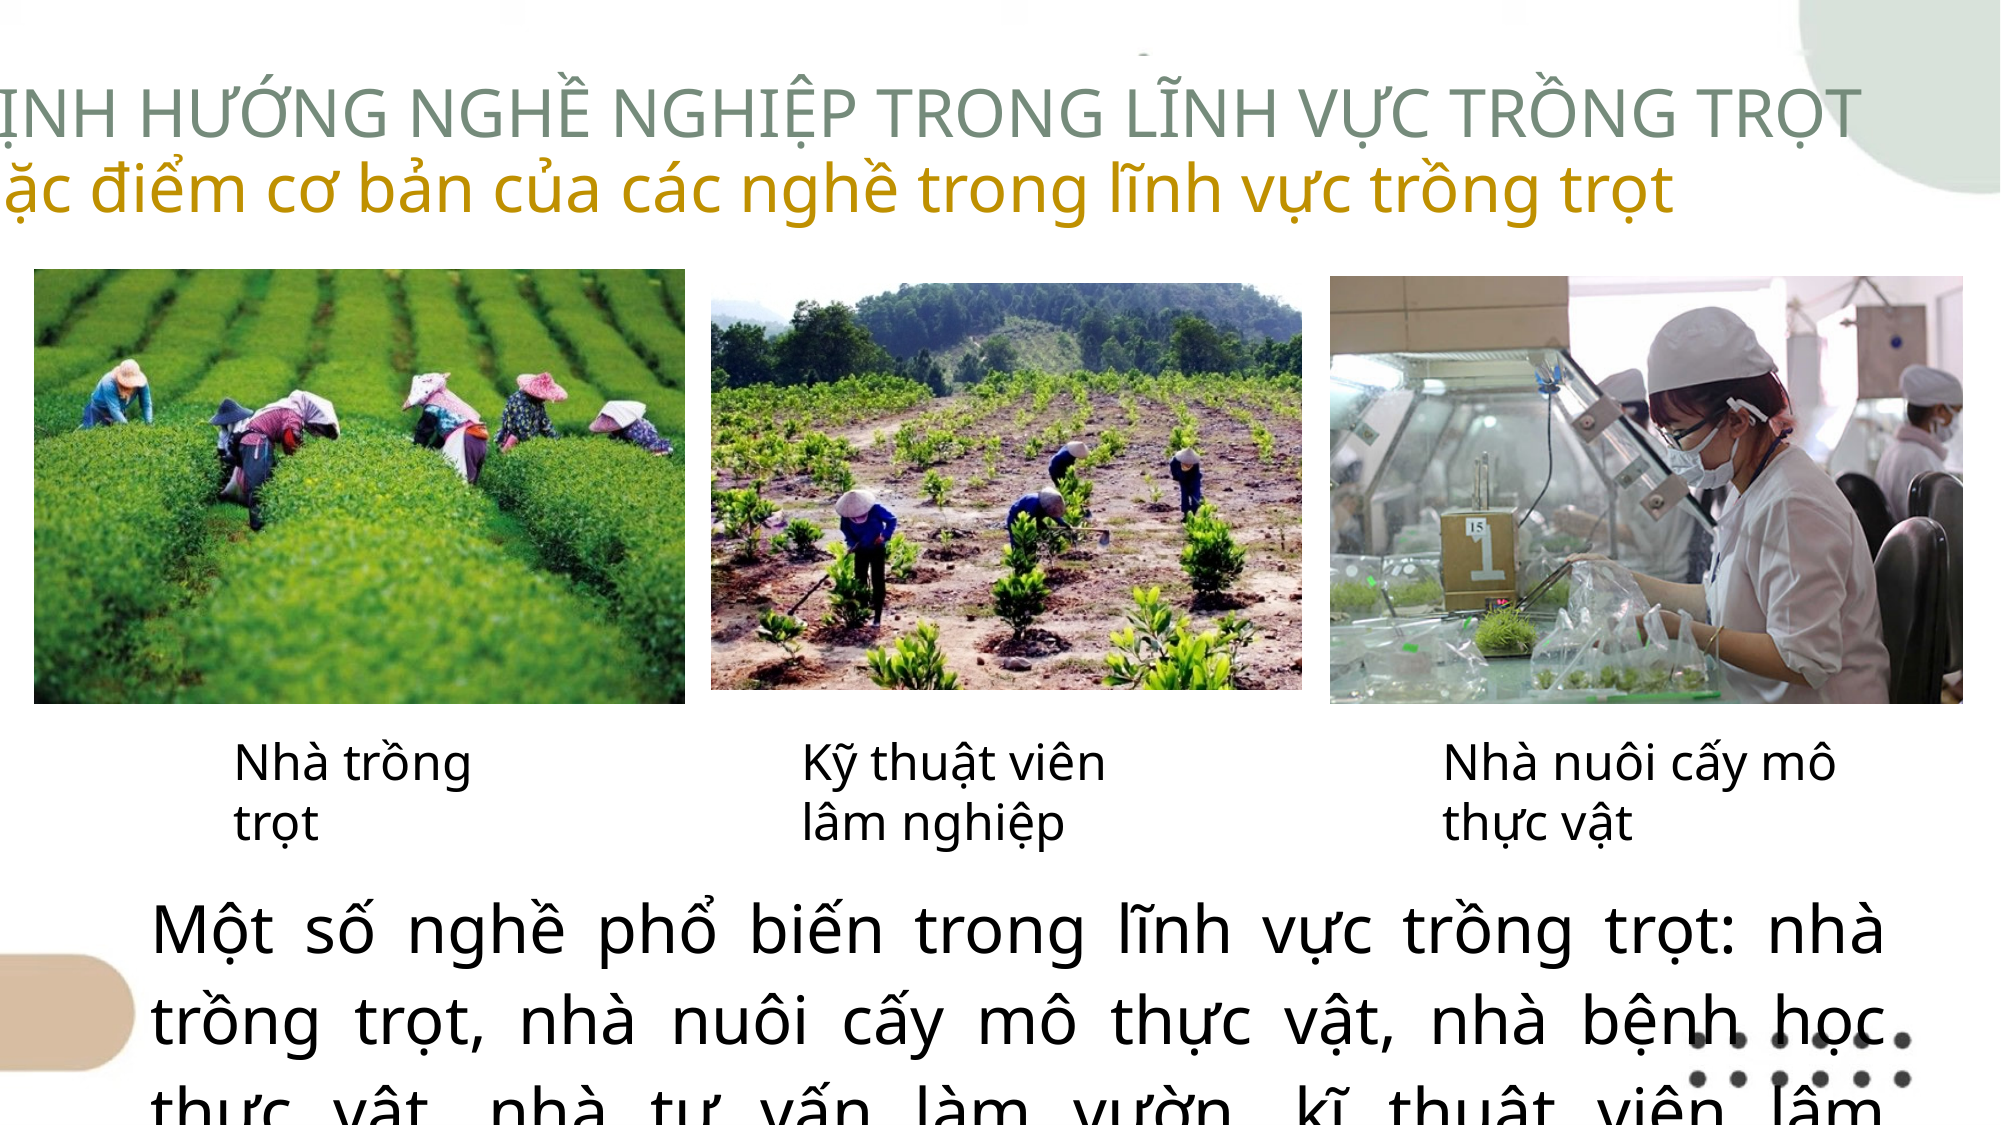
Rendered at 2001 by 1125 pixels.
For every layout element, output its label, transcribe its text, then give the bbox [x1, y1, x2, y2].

text_box 2. ĐỊNH HƯỚNG NGHỀ NGHIỆP TRONG LĨNH VỰC TRỒNG TRỌT [0, 63, 1878, 158]
picture [0, 0, 2001, 1125]
text_box Một số nghề phổ biến trong lĩnh vực trồng trọt: nhà trồng trọt, nhà nuôi cấy mô thực vật, nhà bệnh học thực vật, nhà tư vấn làm vườn, kĩ thuật viên lâm nghiệp. [135, 866, 1904, 1125]
text_box Nhà trồng trọt [218, 723, 501, 859]
text_box 2.1. Đặc điểm cơ bản của các nghề trong lĩnh vực trồng trọt [0, 138, 1692, 234]
text_box Kỹ thuật viên lâm nghiệp [786, 723, 1214, 859]
text_box Nhà nuôi cấy mô thực vật [1427, 723, 1866, 859]
